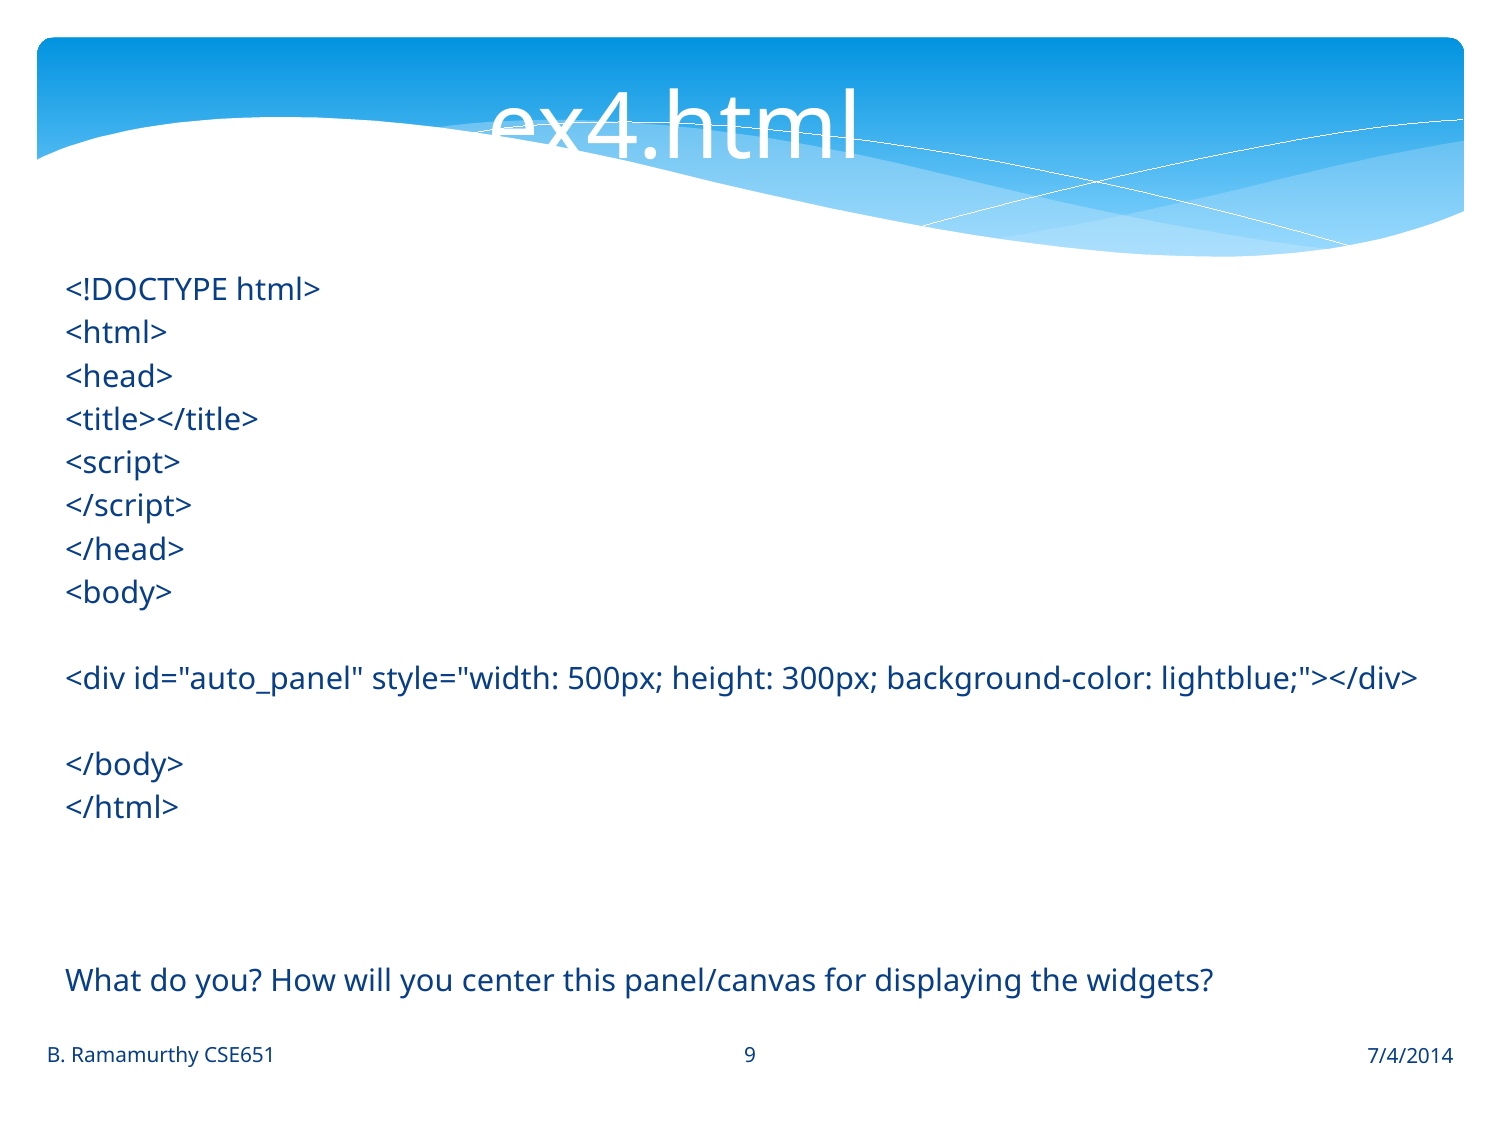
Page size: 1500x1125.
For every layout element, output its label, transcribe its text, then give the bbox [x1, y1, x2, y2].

slide_number 9 [654, 1025, 846, 1086]
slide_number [847, 1025, 1469, 1086]
footer B. Ramamurthy CSE651 [31, 1025, 653, 1086]
list <!DOCTYPE html> <html> <head> <title></title> <script> </script> </head> <body> <div id="auto_panel" style="width: 500px; height: 300px; background-color: lightblue;"></div> </body> </html> What do you? How will you center this panel/canvas for displaying the widgets? [50, 262, 1500, 1013]
title ex4.html [0, 55, 1350, 188]
